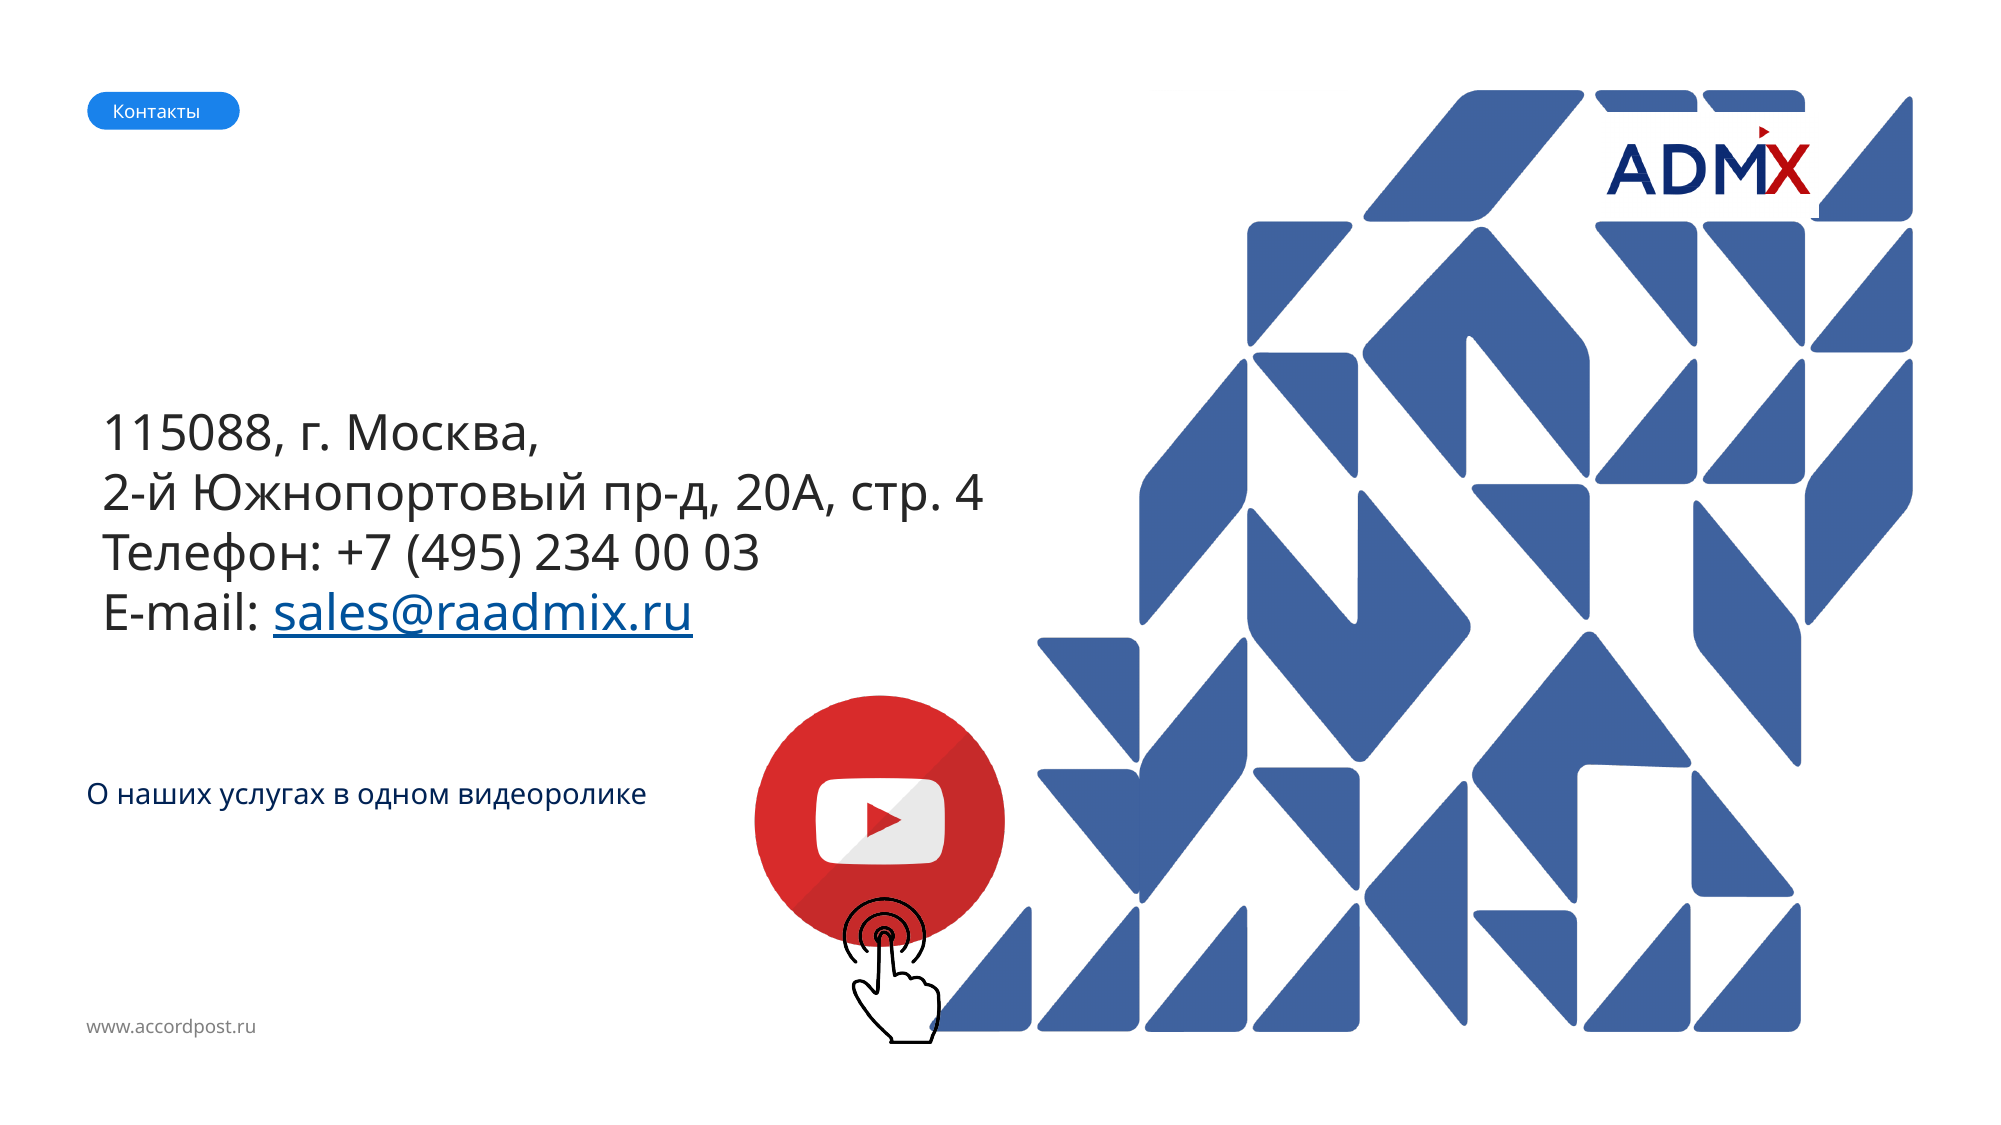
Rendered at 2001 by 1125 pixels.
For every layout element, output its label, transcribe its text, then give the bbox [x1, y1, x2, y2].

picture [743, 90, 1913, 1044]
text_box О наших услугах в одном видеоролике [71, 768, 743, 818]
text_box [87, 91, 329, 130]
text_box 115088, г. Москва, 2-й Южнопортовый пр-д, 20А, стр. 4 Телефон: +7 (495) 234 00 03 E-mail: sales@raadmix.ru [87, 392, 929, 716]
text_box www.accordpost.ru [71, 1007, 461, 1045]
